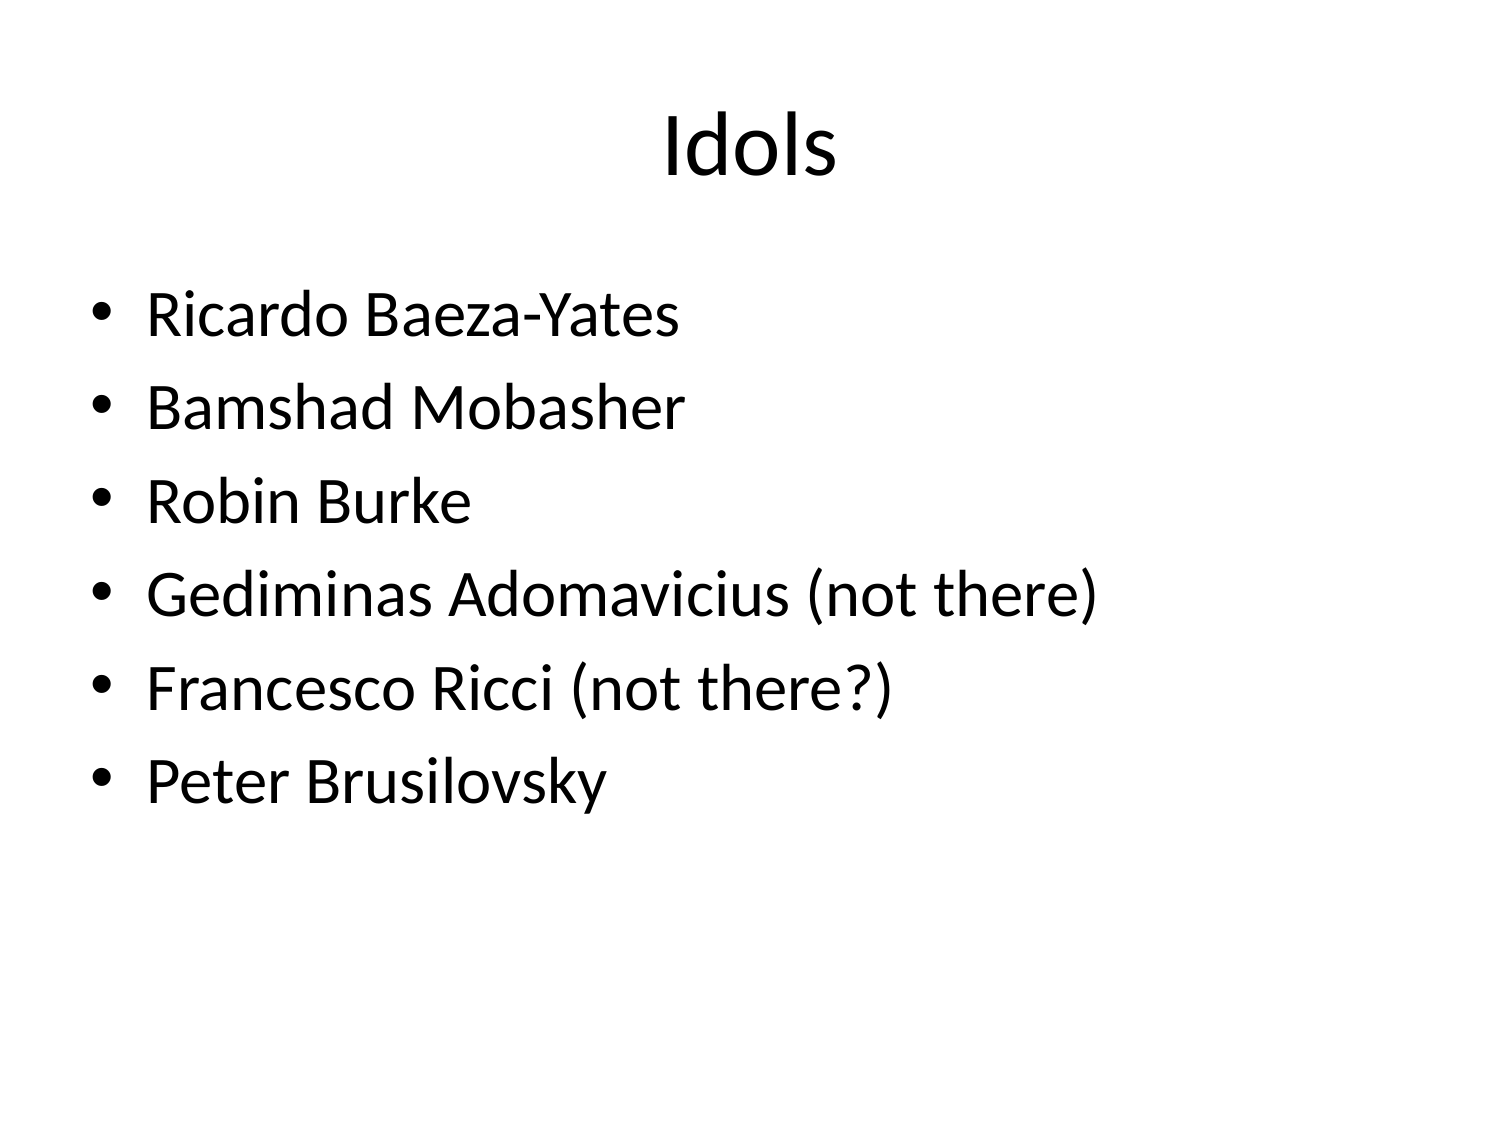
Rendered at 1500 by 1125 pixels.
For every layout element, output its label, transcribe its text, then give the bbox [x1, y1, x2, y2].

list Ricardo Baeza-Yates Bamshad Mobasher Robin Burke Gediminas Adomavicius (not there) Francesco Ricci (not there?) Peter Brusilovsky [75, 262, 1425, 1005]
title Idols [75, 45, 1425, 233]
